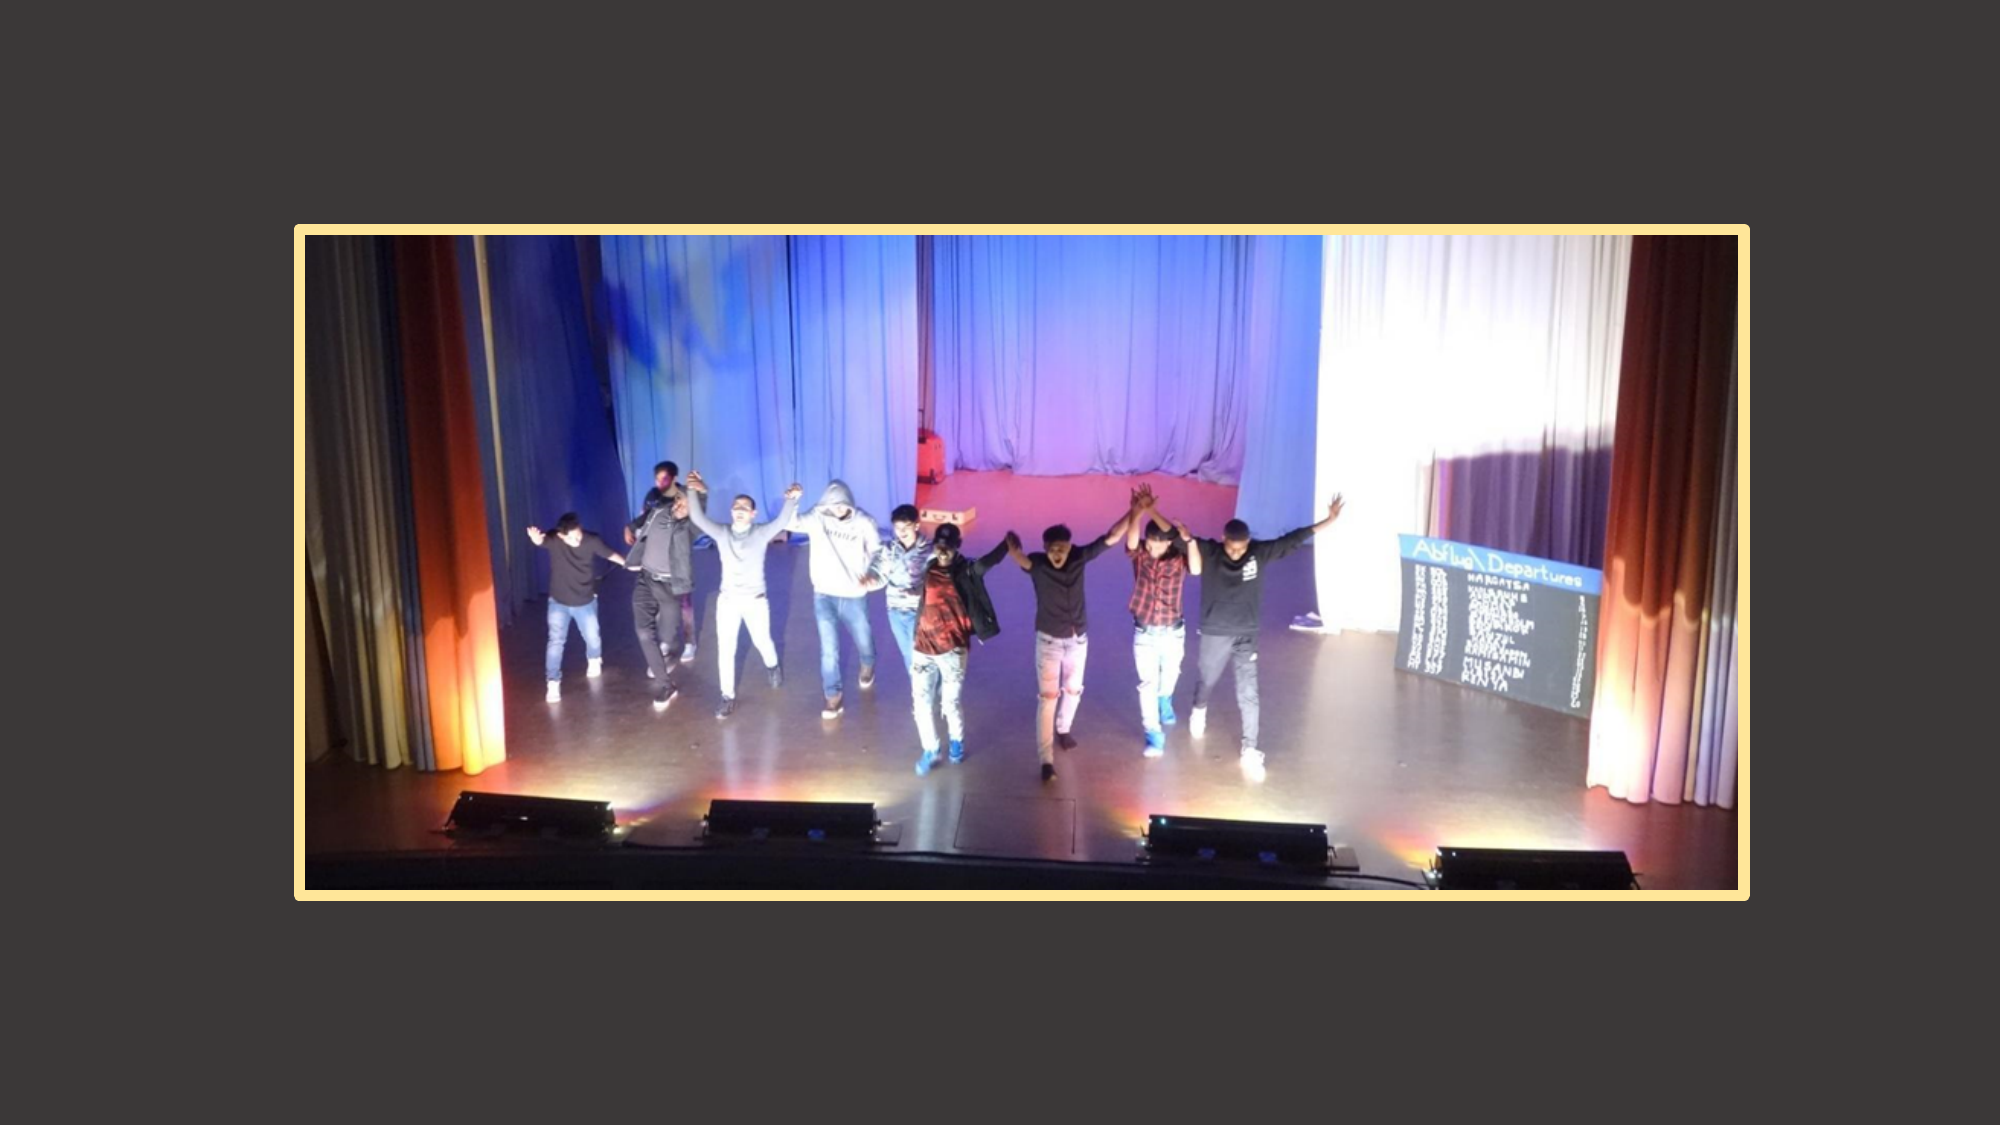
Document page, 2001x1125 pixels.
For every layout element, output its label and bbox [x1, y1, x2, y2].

picture [305, 235, 1739, 890]
